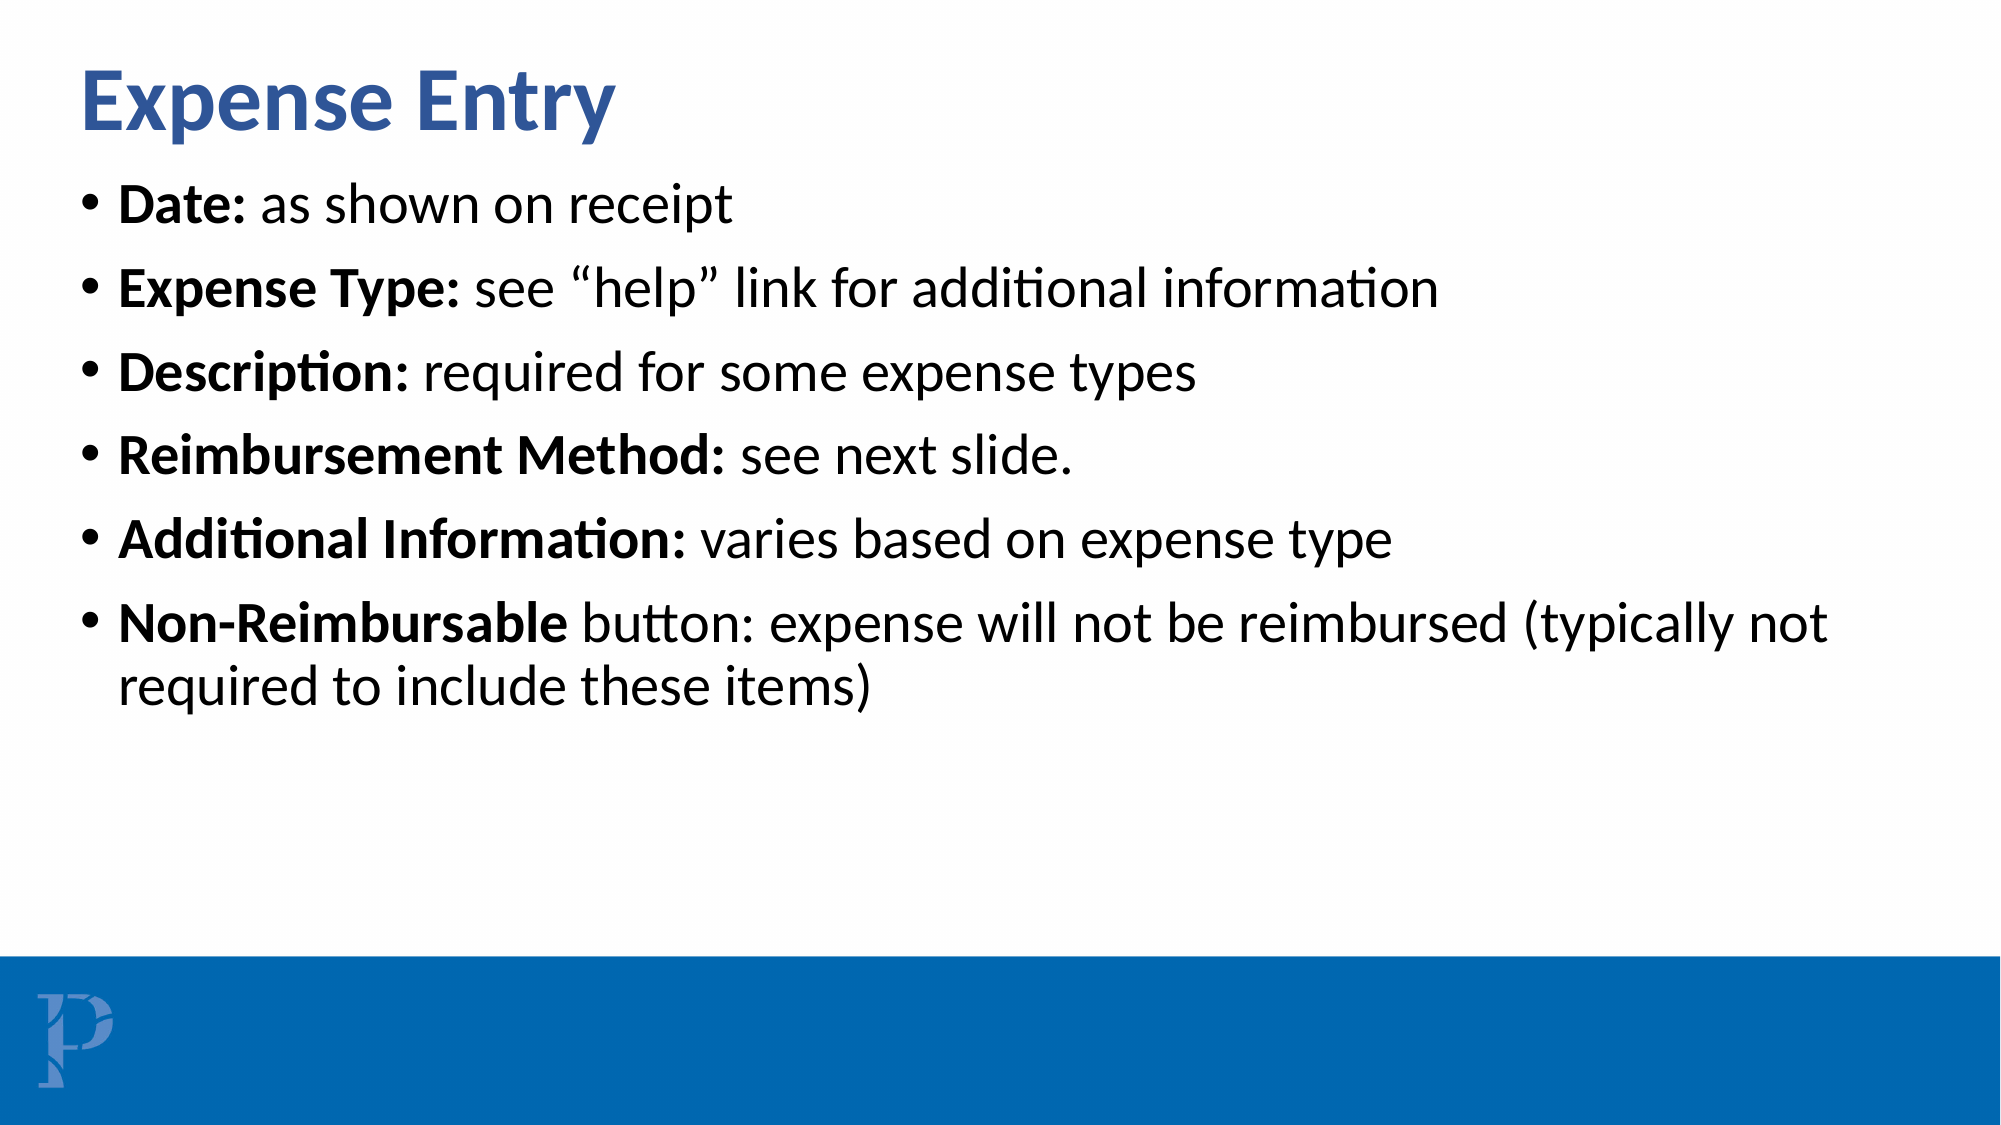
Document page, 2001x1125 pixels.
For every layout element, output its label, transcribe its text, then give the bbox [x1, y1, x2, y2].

list Date: as shown on receipt Expense Type: see “help” link for additional information Description: required for some expense types Reimbursement Method: see next slide. Additional Information: varies based on expense type Non-Reimbursable button: expense will not be reimbursed (typically not required to include these items) [65, 166, 1917, 807]
picture [0, 0, 2001, 1125]
title Expense Entry [65, 35, 1917, 166]
